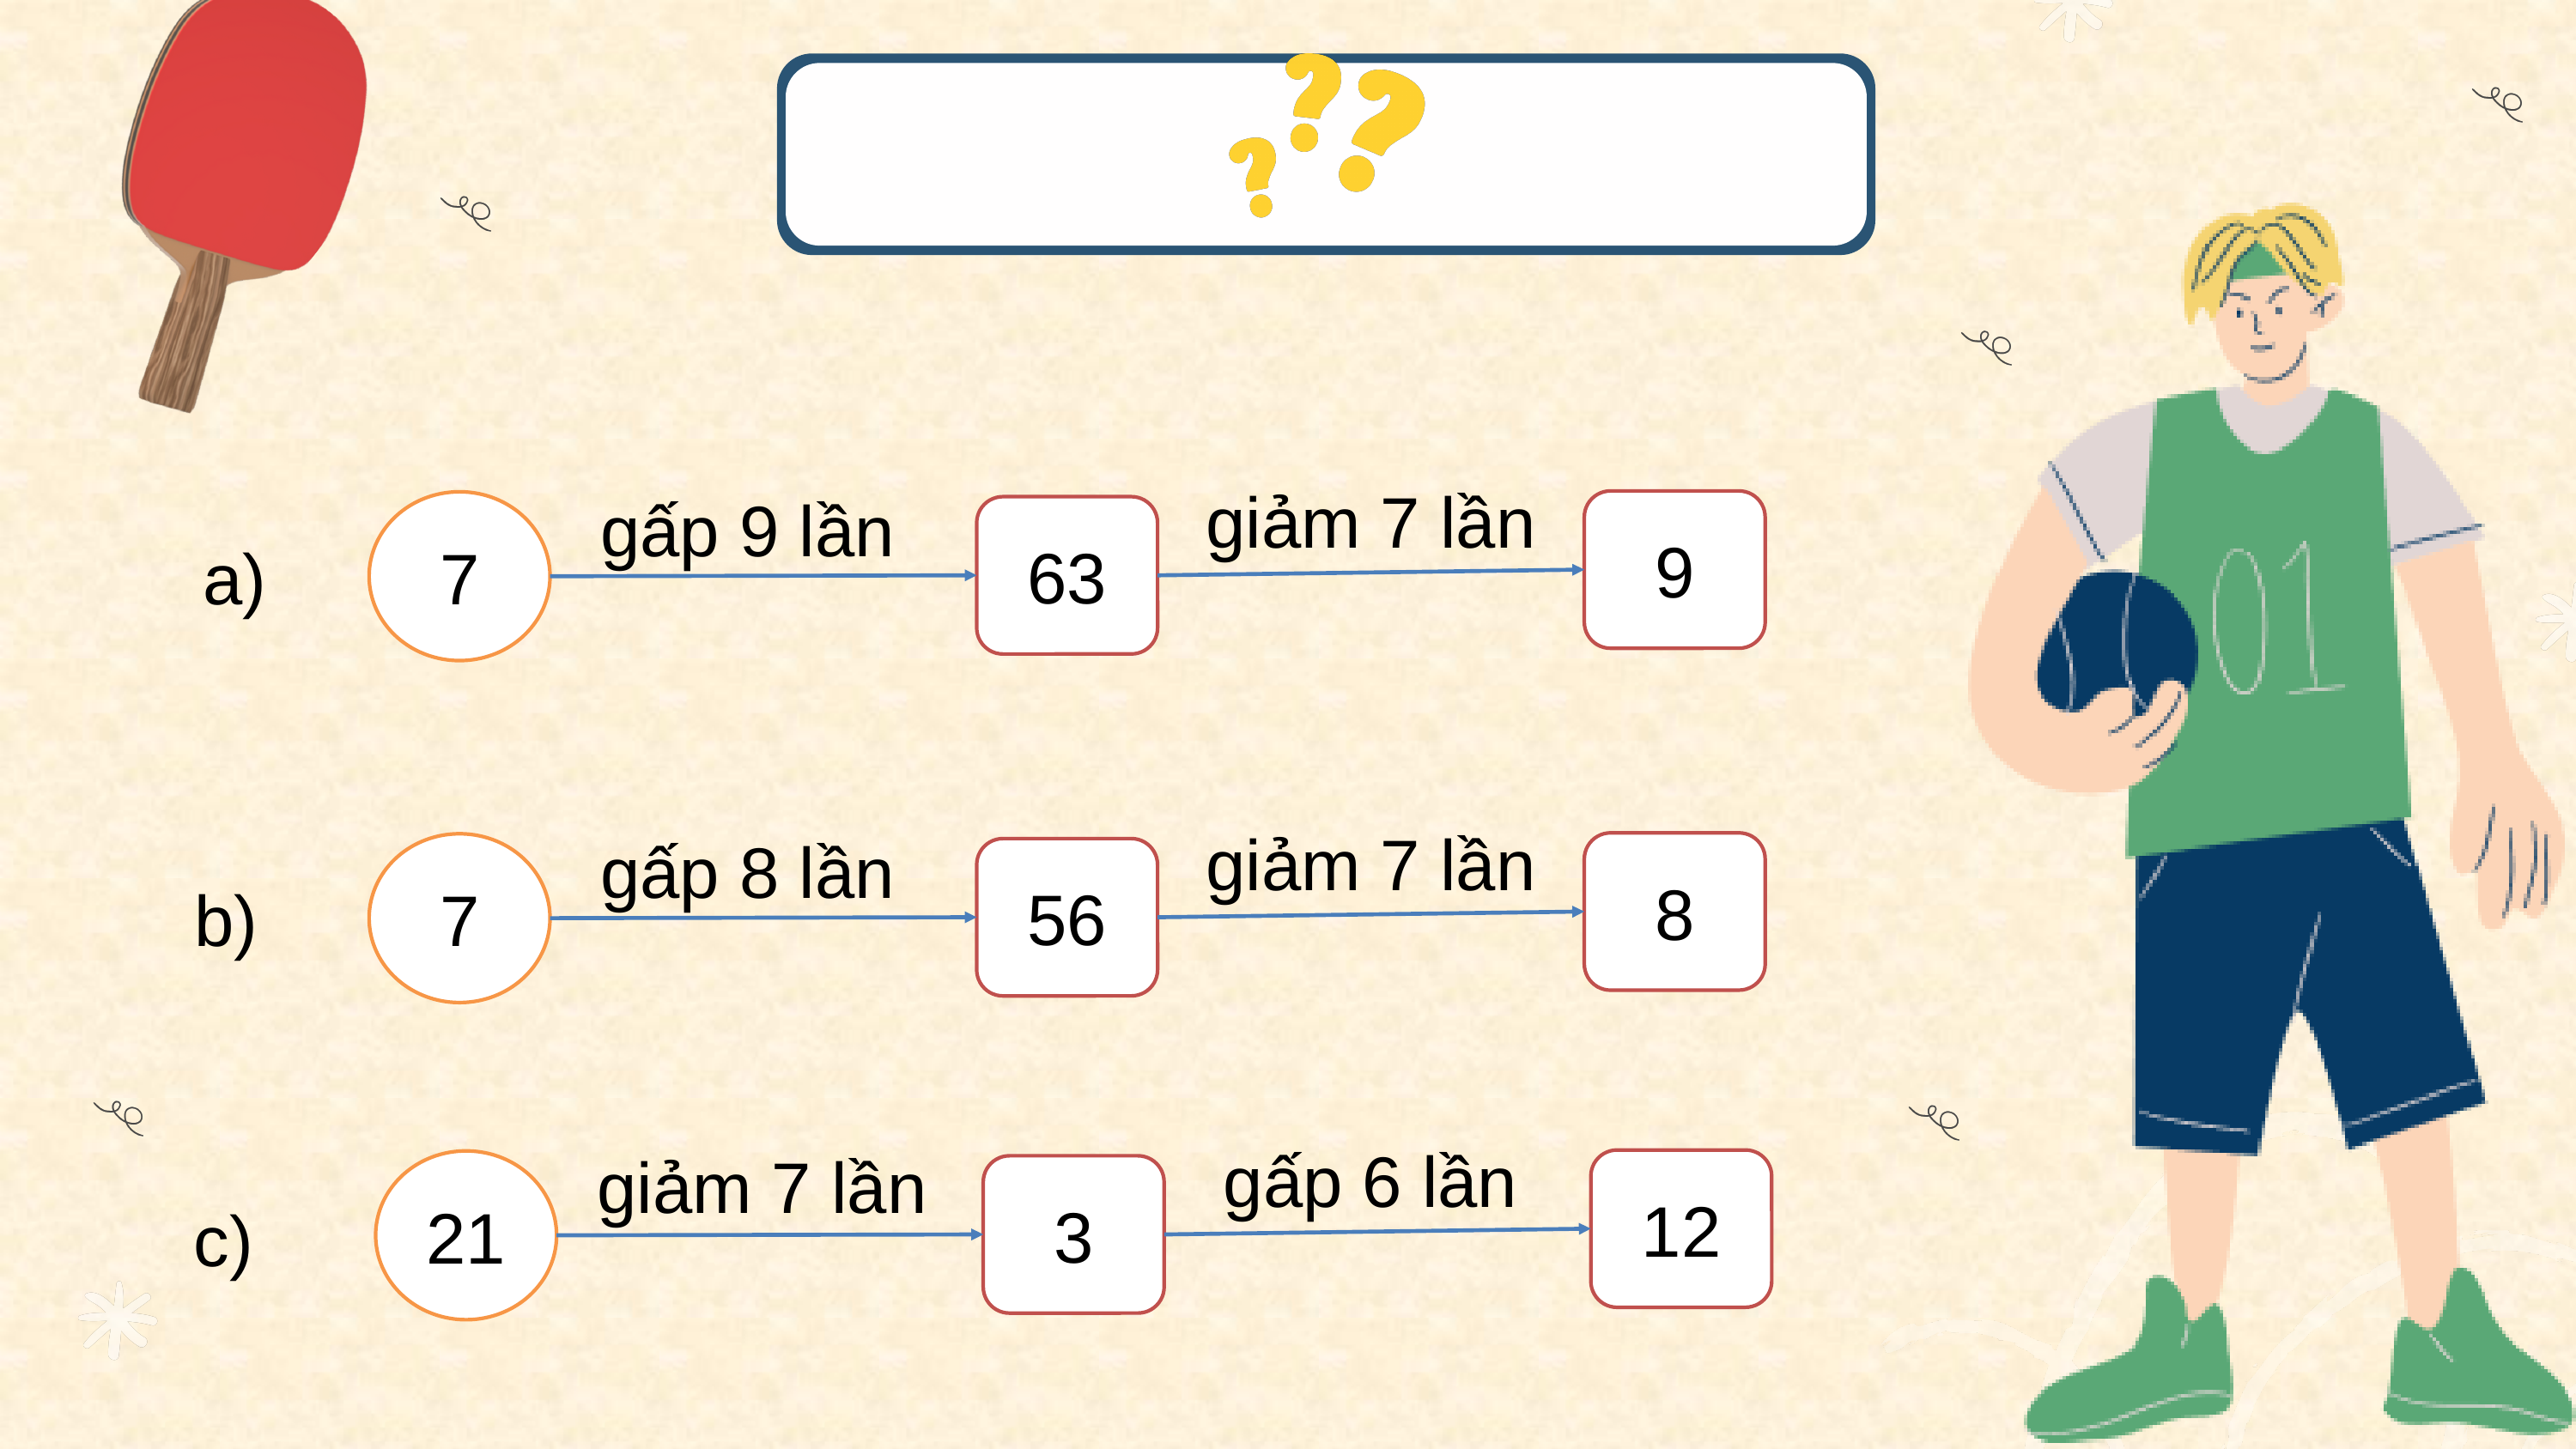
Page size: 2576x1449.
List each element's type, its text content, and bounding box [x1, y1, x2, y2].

picture [0, 0, 2576, 1449]
text_box c) [180, 1189, 298, 1288]
text_box giảm 7 lần [1191, 470, 1551, 568]
text_box gấp 8 lần [585, 820, 910, 916]
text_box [1157, 911, 1585, 918]
text_box 63 [975, 494, 1160, 656]
text_box 3 [981, 1154, 1166, 1315]
text_box b) [181, 869, 299, 967]
text_box giảm 7 lần [583, 1136, 942, 1233]
text_box a) [190, 526, 307, 626]
text_box gấp 6 lần [1208, 1129, 1533, 1227]
text_box giảm 7 lần [1191, 812, 1551, 910]
text_box 8 [1582, 831, 1767, 992]
text_box 21 [374, 1149, 559, 1322]
text_box 56 [975, 836, 1160, 998]
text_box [1157, 569, 1585, 576]
text_box 12 [1589, 1148, 1774, 1310]
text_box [1163, 1228, 1591, 1235]
text_box 7 [367, 832, 552, 1005]
text_box 7 [367, 489, 552, 663]
text_box 9 [1582, 488, 1767, 651]
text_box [776, 53, 1876, 256]
text_box gấp 9 lần [585, 478, 910, 573]
